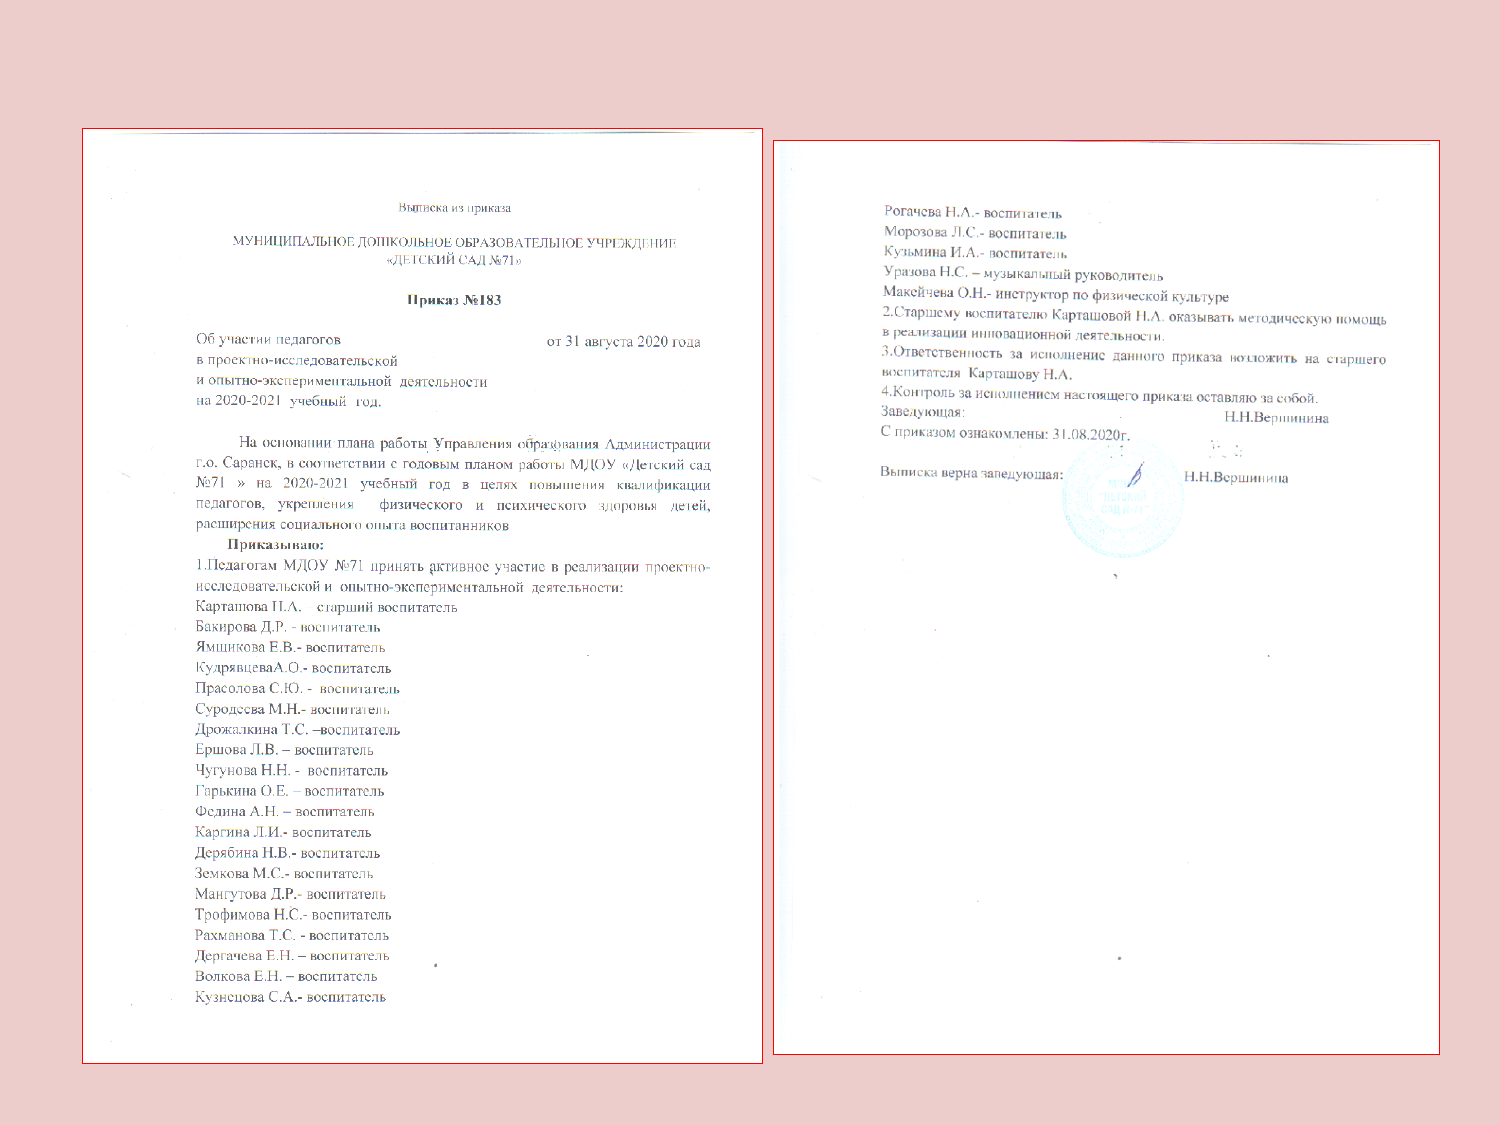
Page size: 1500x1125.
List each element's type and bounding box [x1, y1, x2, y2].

picture [81, 128, 763, 1064]
picture [773, 140, 1440, 1055]
